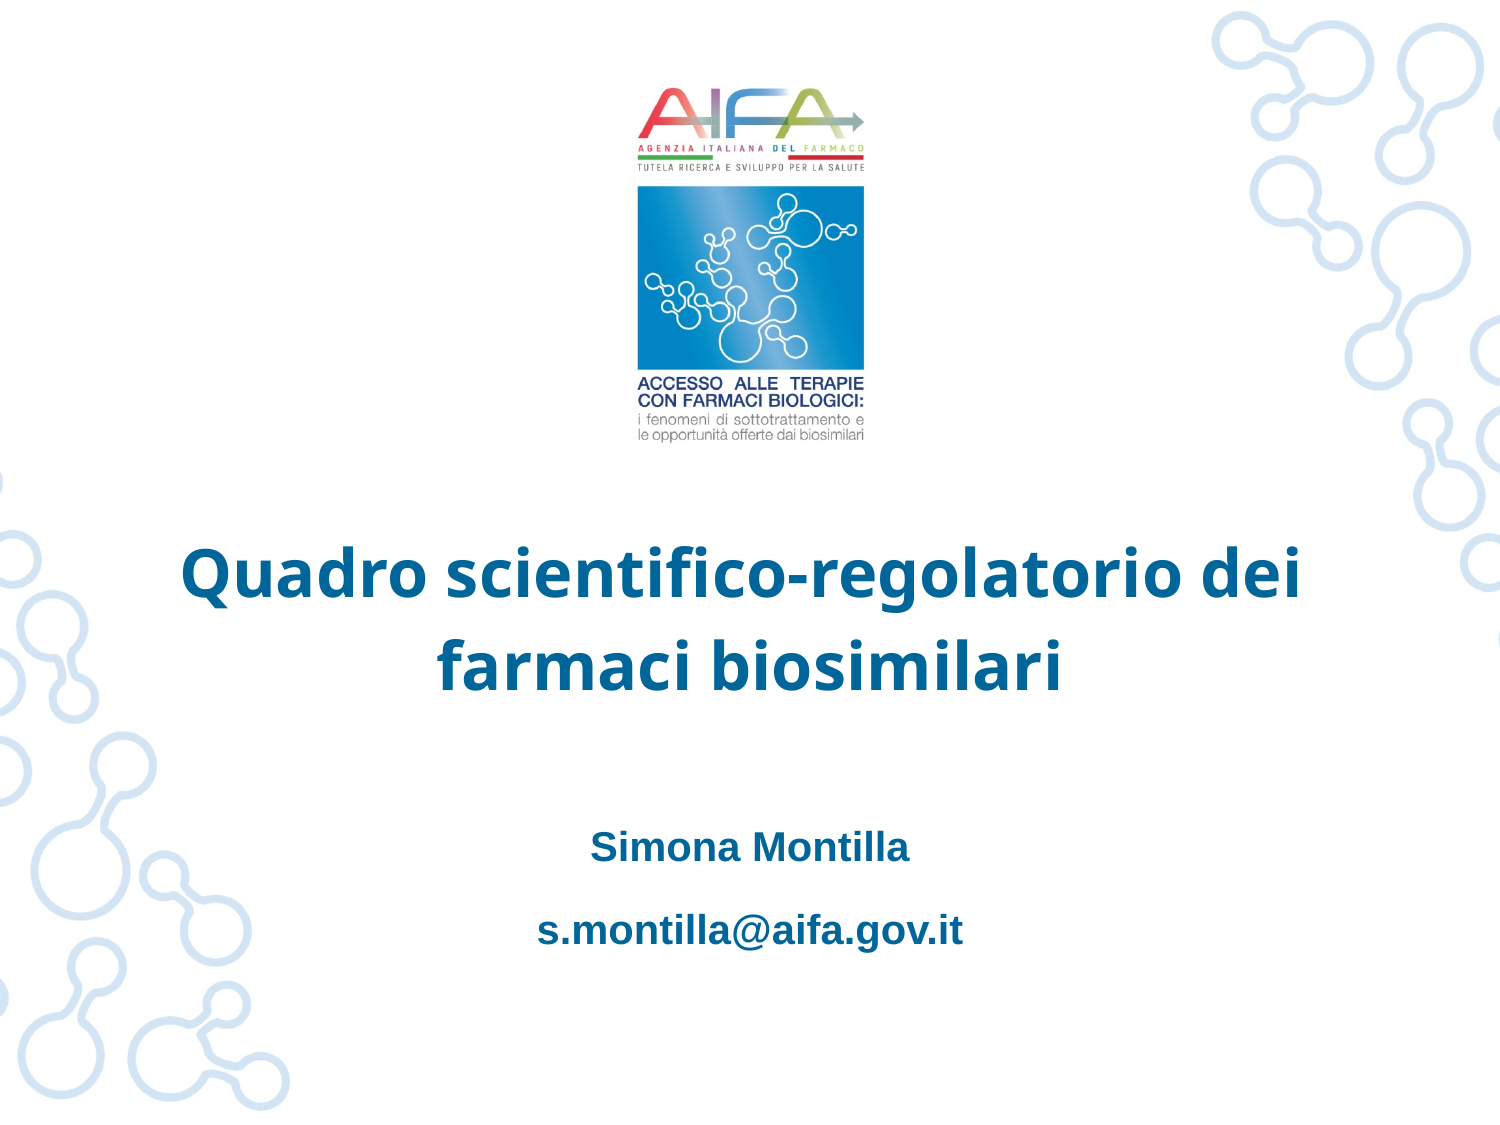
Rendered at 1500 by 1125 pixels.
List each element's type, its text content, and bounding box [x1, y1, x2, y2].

picture [0, 712, 1500, 1125]
text_box Quadro scientifico-regolatorio dei farmaci biosimilari [0, 523, 1500, 712]
text_box Simona Montilla s.montilla@aifa.gov.it [374, 786, 1125, 961]
picture [0, 0, 1500, 523]
